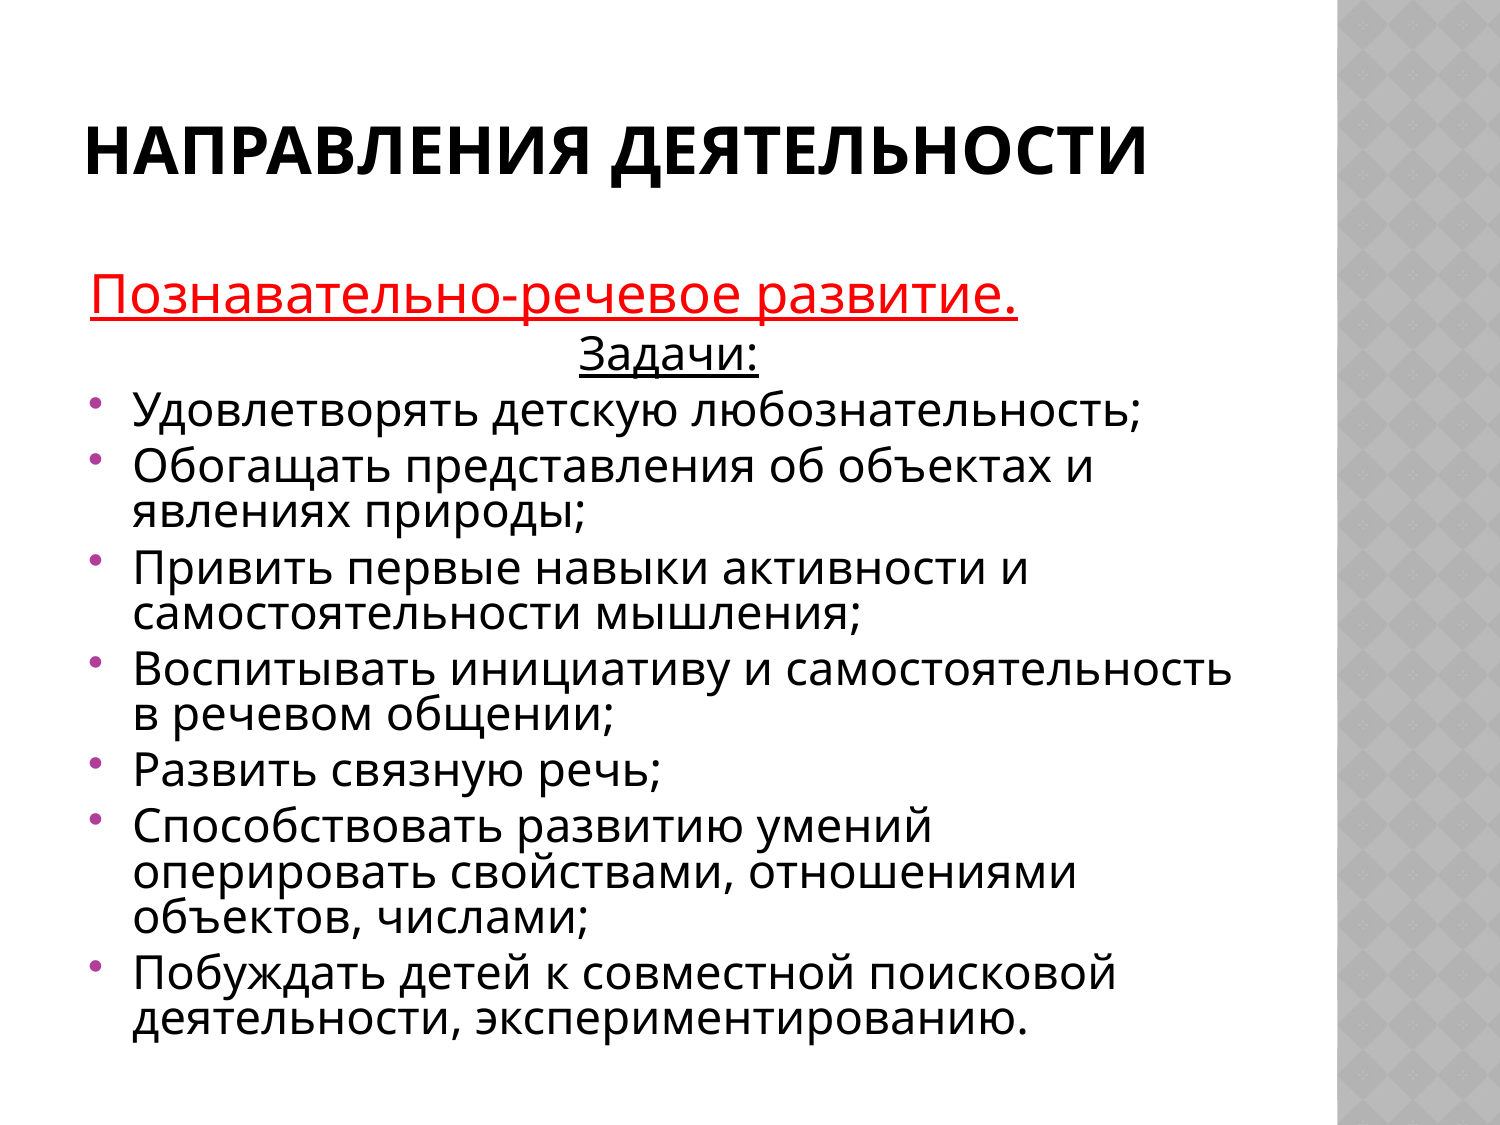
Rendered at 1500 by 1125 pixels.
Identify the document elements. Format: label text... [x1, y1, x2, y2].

list Познавательно-речевое развитие. Задачи: Удовлетворять детскую любознательность; Обогащать представления об объектах и явлениях природы; Привить первые навыки активности и самостоятельности мышления; Воспитывать инициативу и самостоятельность в речевом общении; Развить связную речь; Способствовать развитию умений оперировать свойствами, отношениями объектов, числами; Побуждать детей к совместной поисковой деятельности, экспериментированию. [75, 264, 1263, 1059]
title Направления деятельности [75, 52, 1263, 188]
